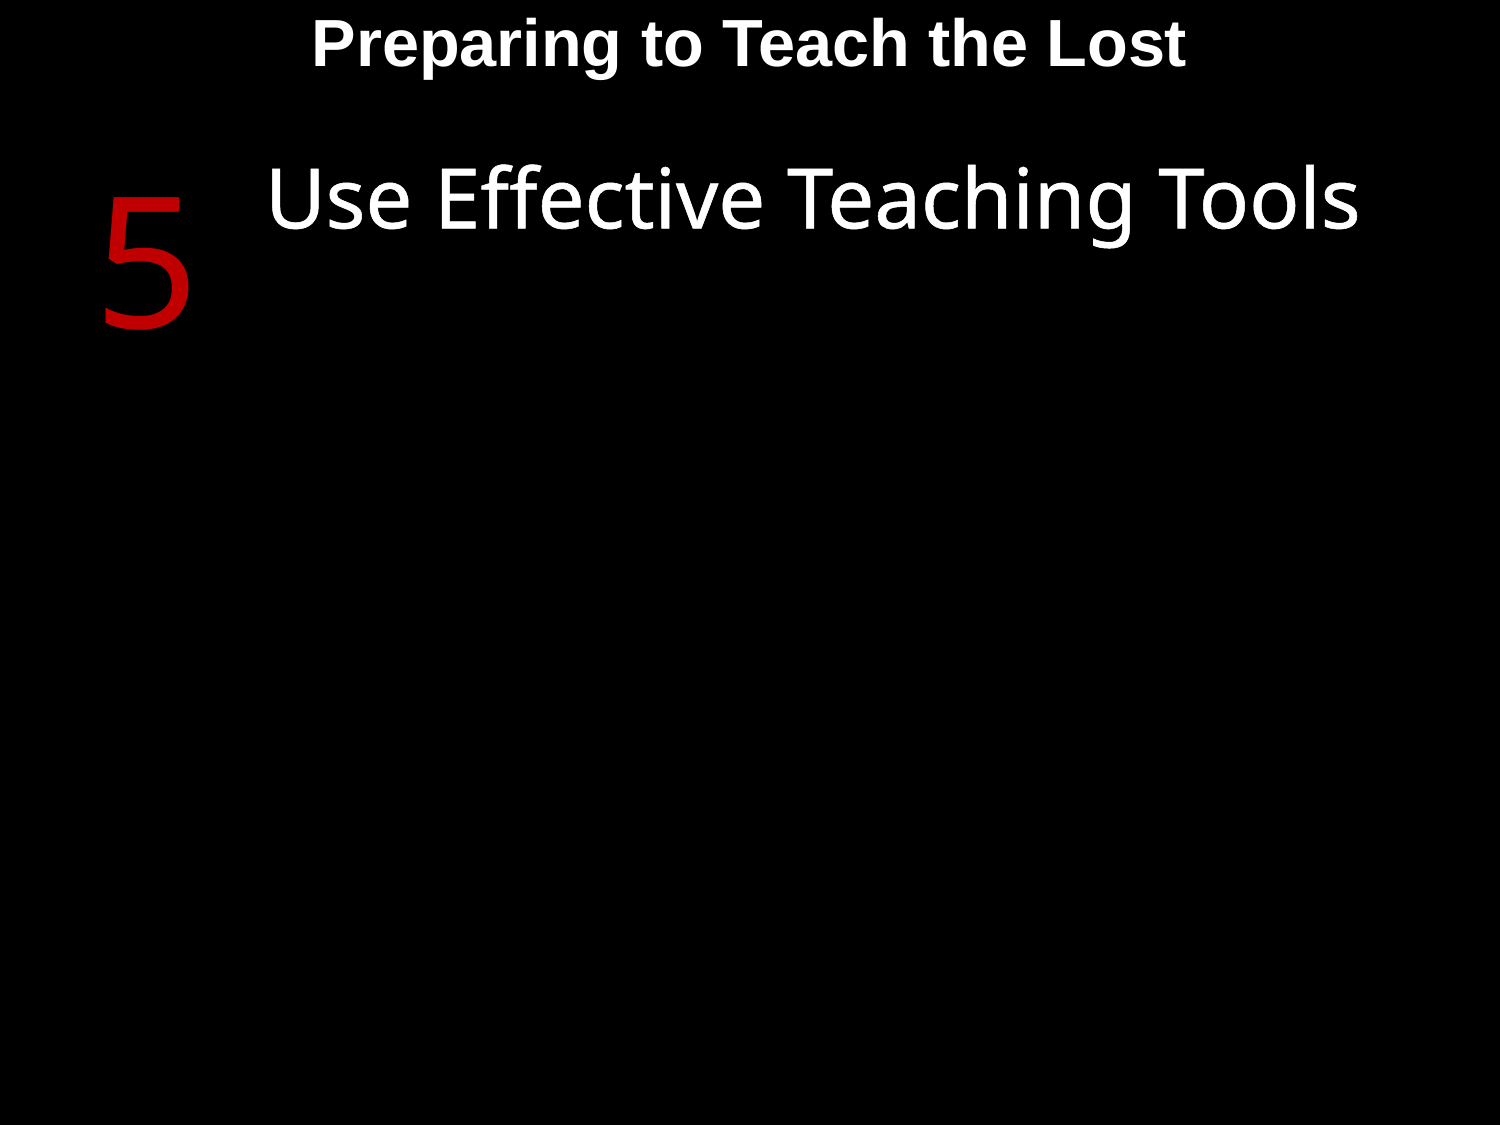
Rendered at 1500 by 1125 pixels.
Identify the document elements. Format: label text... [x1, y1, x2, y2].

text_box Preparing to Teach the Lost [0, 0, 1500, 88]
text_box Use Effective Teaching Tools [249, 137, 1500, 253]
text_box 5 [79, 137, 215, 373]
